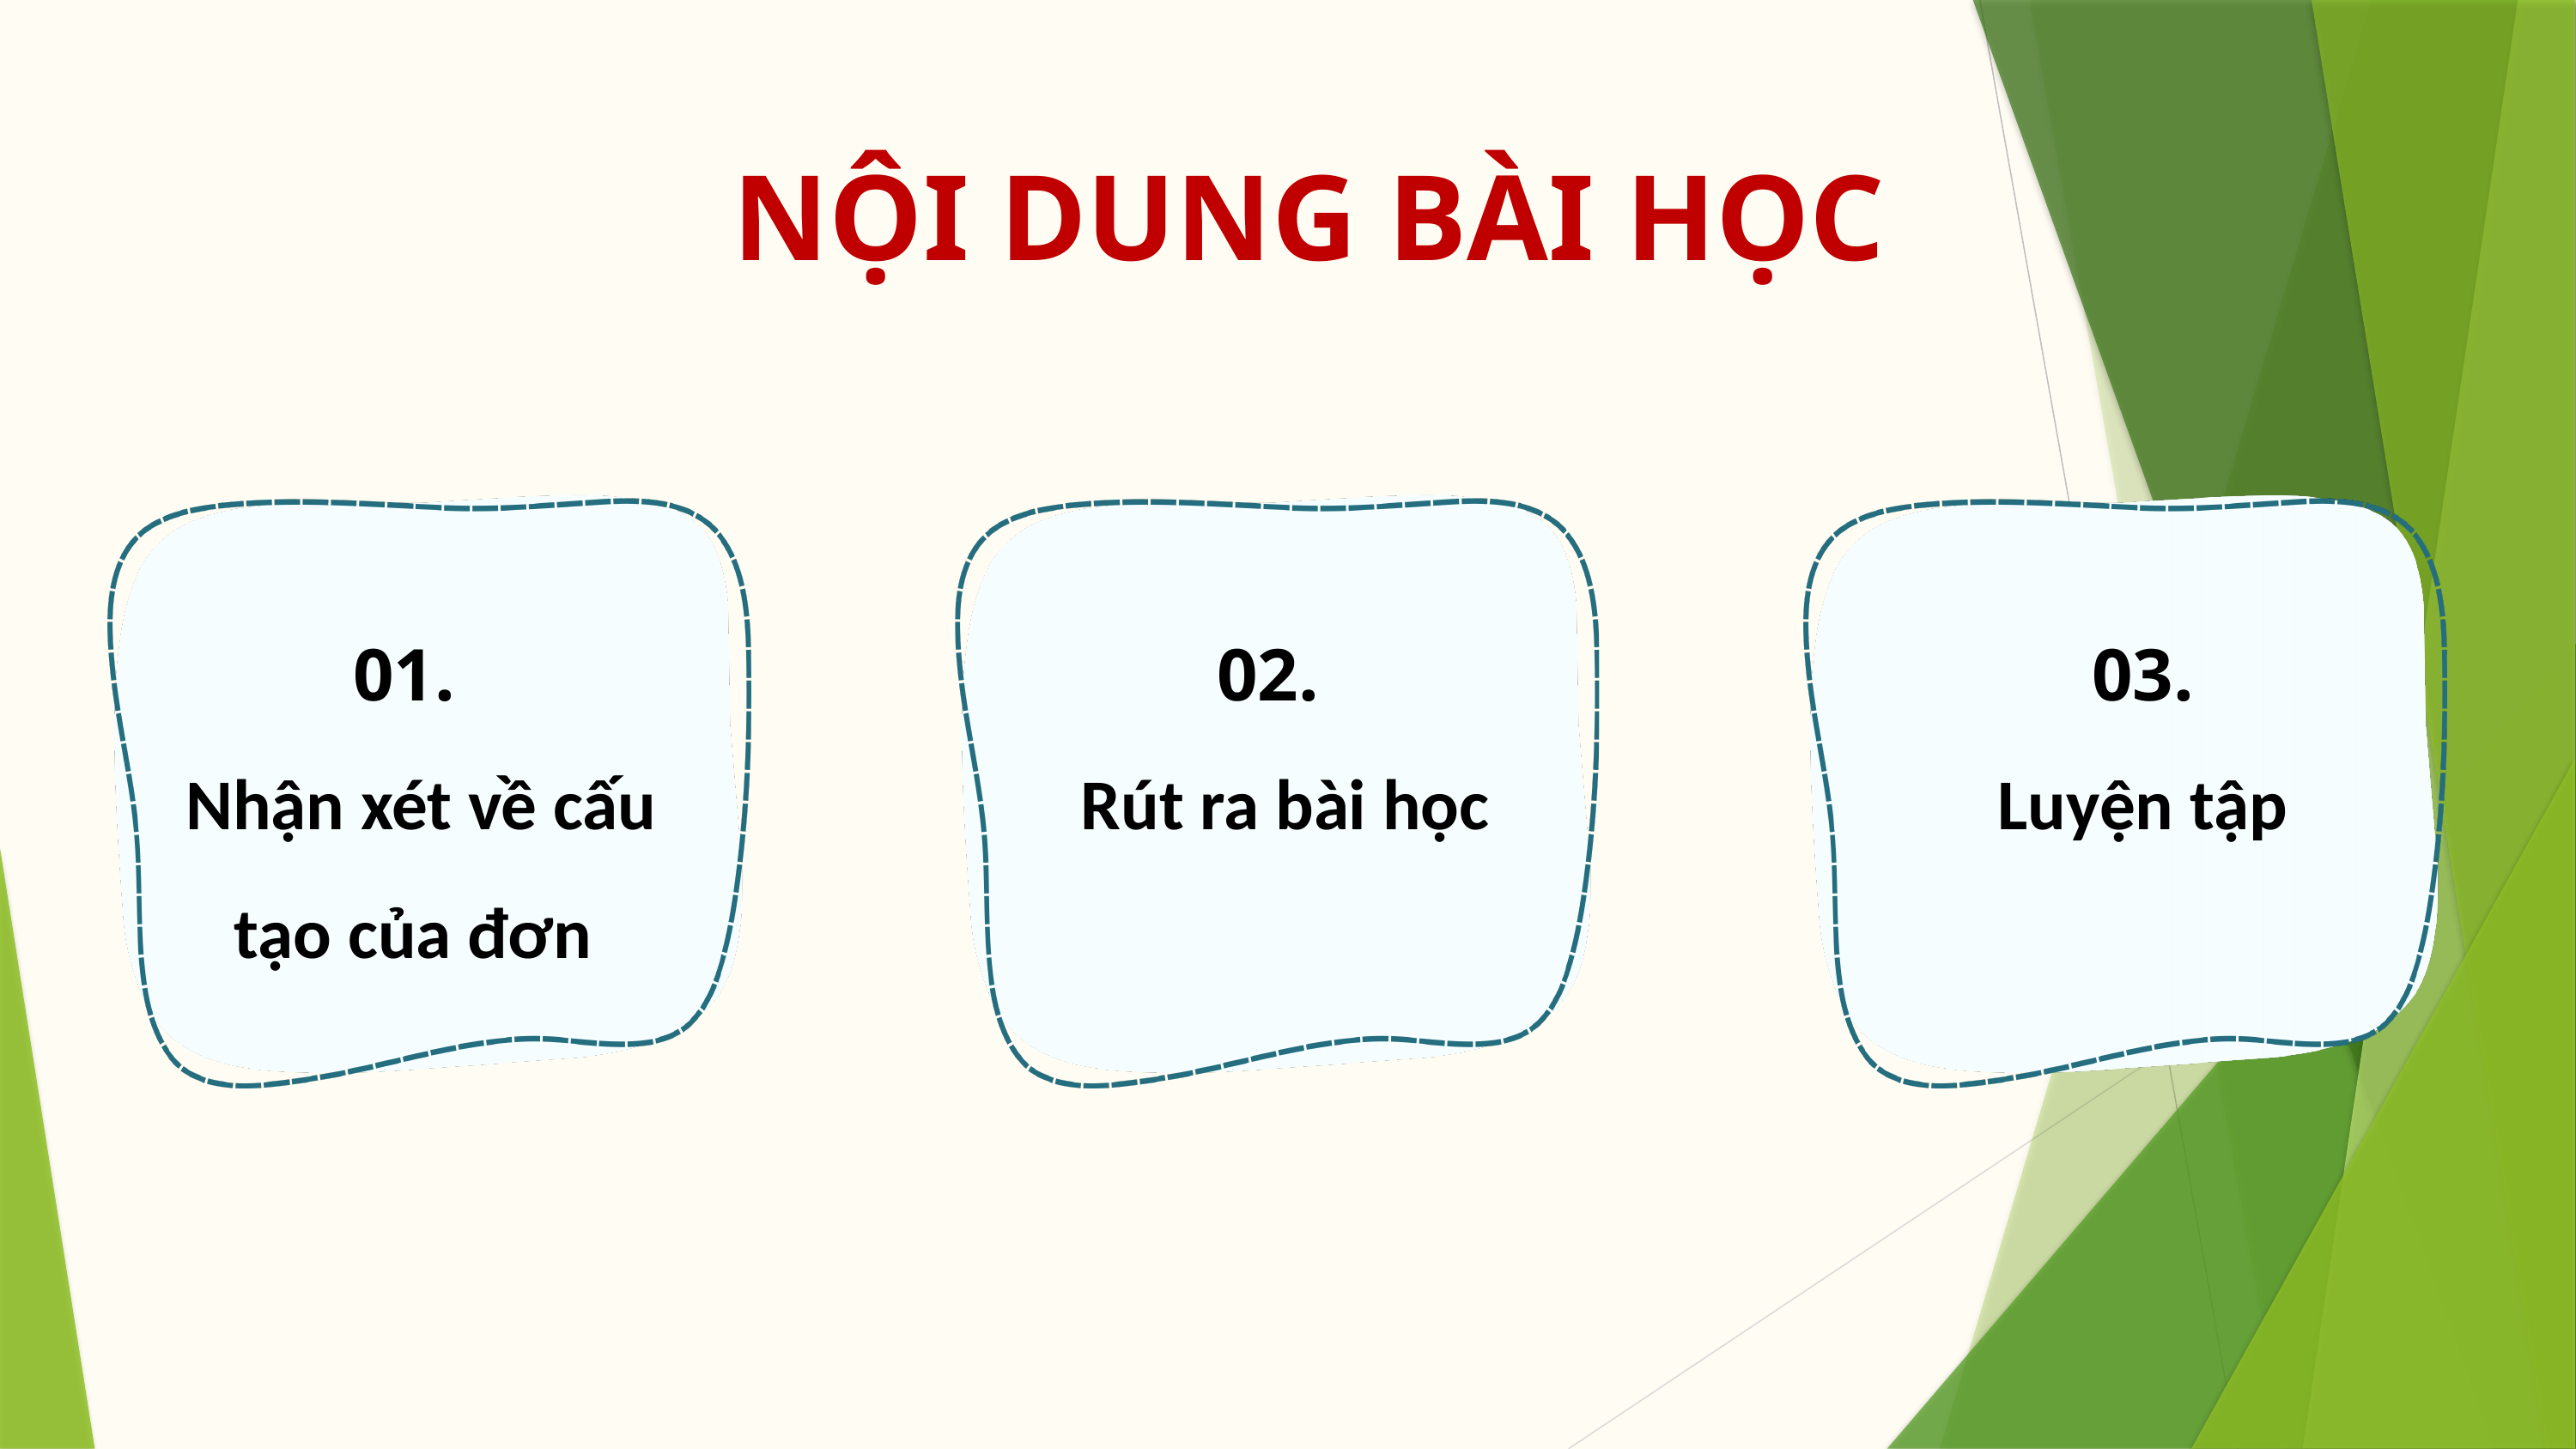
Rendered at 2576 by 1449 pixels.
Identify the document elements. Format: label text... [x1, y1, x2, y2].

text_box NỘI DUNG BÀI HỌC [713, 106, 1906, 284]
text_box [106, 491, 2448, 1089]
